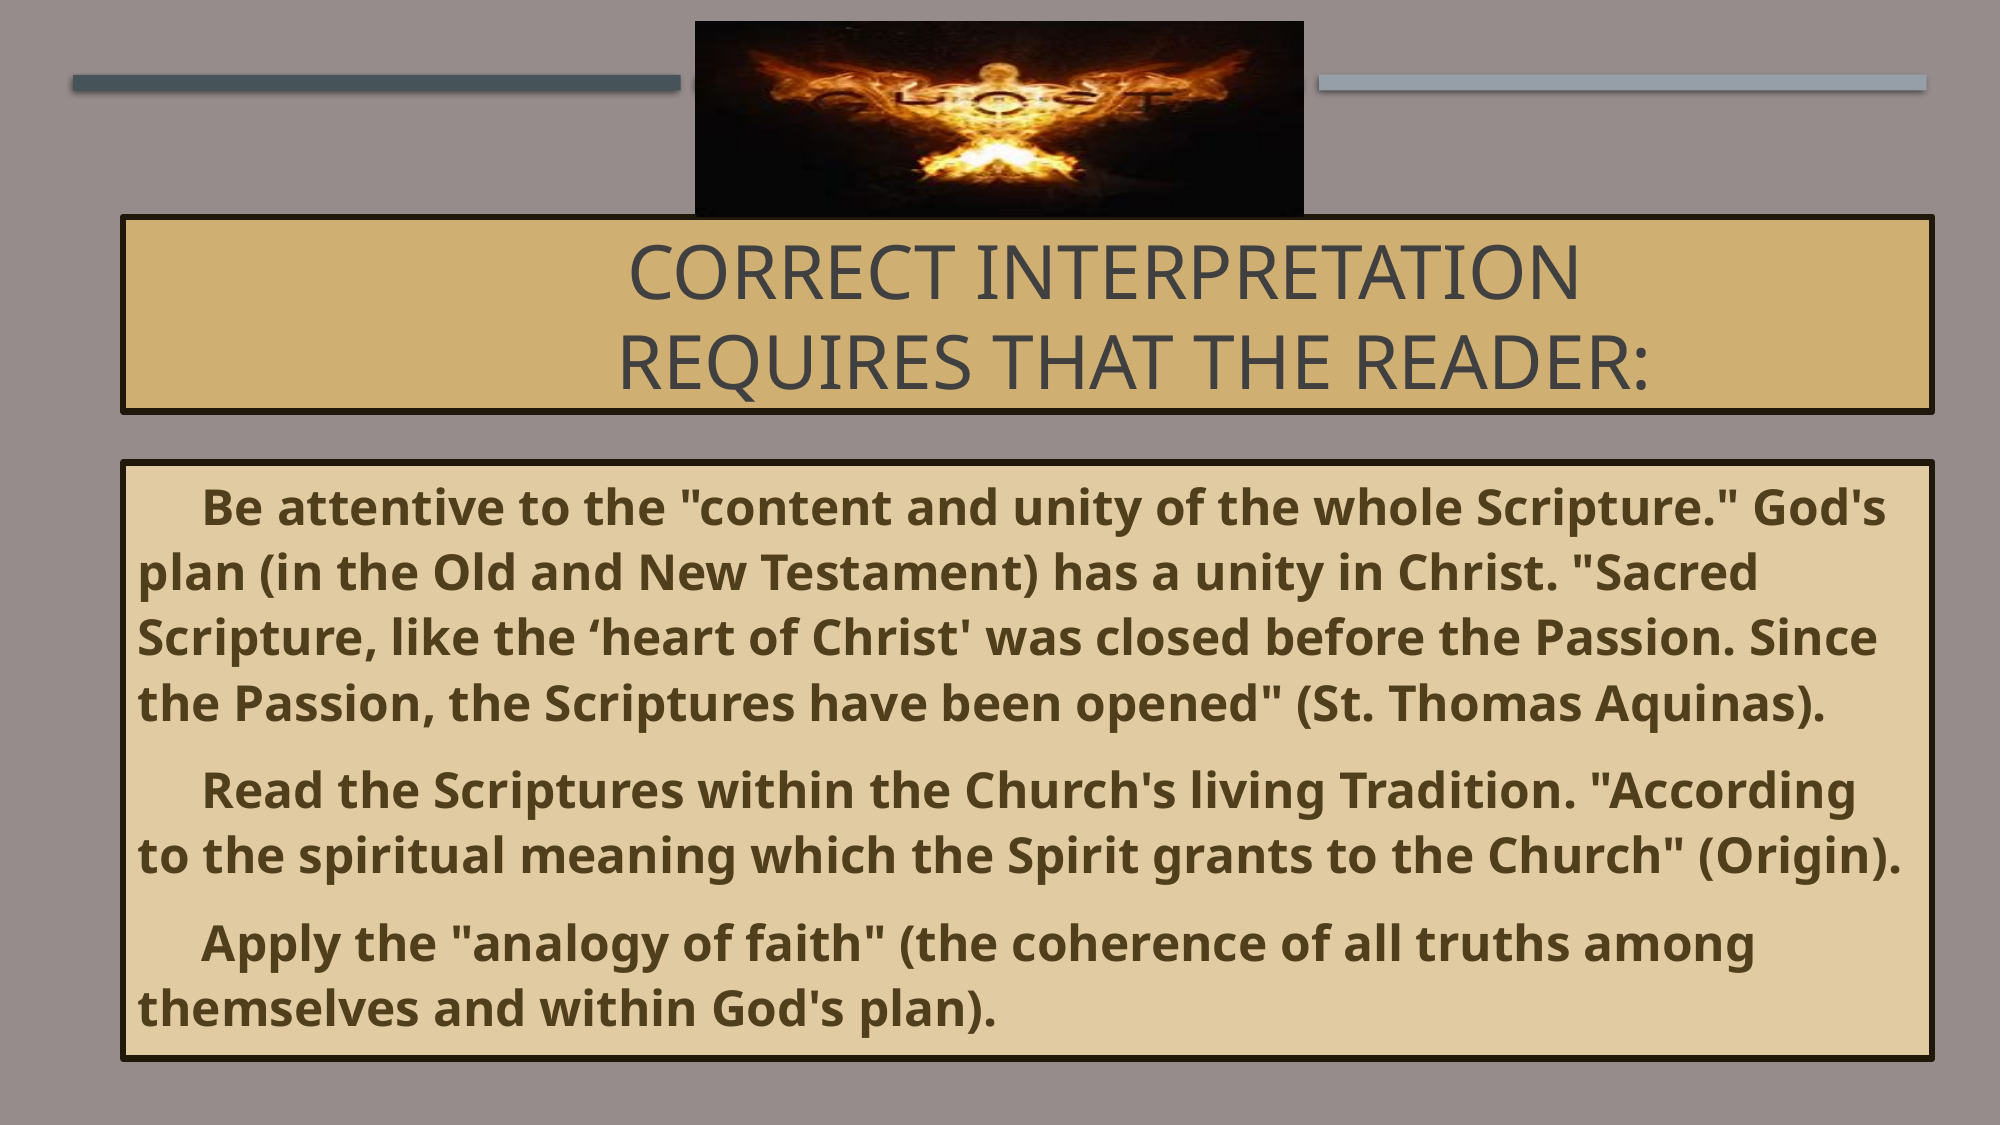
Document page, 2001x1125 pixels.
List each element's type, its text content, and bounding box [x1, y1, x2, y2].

title Correct interpretation requires that the reader: [123, 216, 1933, 412]
list Be attentive to the "content and unity of the whole Scripture." God's plan (in the Old and New Testament) has a unity in Christ. "Sacred Scripture, like the ‘heart of Christ' was closed before the Passion. Since the Passion, the Scriptures have been opened" (St. Thomas Aquinas). Read the Scriptures within the Church's living Tradition. "According to the spiritual meaning which the Spirit grants to the Church" (Origin). Apply the "analogy of faith" (the coherence of all truths among themselves and within God's plan). [123, 462, 1933, 1059]
picture [695, 21, 1305, 218]
